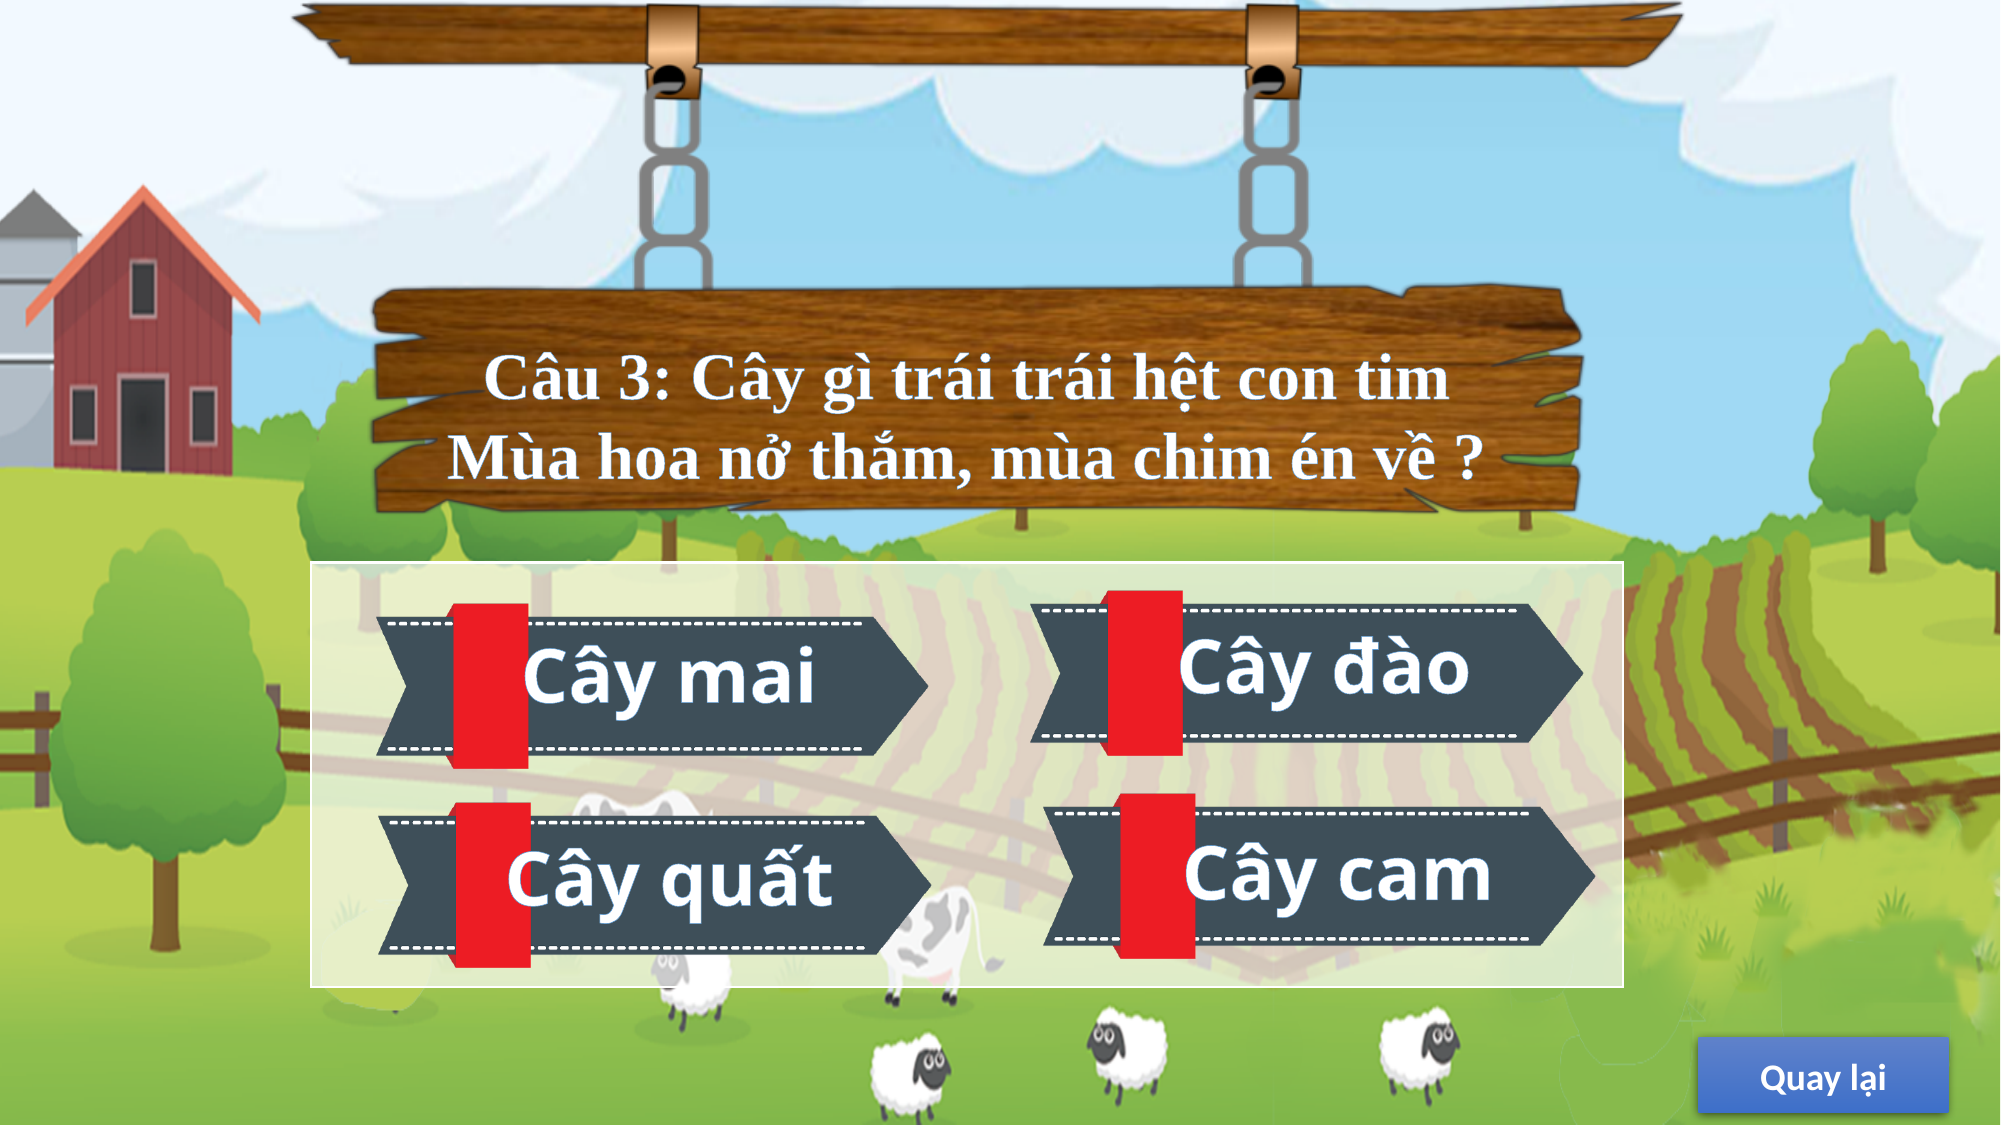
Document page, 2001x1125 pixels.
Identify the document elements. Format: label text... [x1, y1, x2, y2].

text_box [355, 598, 949, 776]
text_box [310, 561, 1624, 988]
text_box Quay lại [1698, 1037, 1949, 1113]
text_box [1022, 788, 1616, 966]
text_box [1009, 584, 1604, 762]
picture [0, 0, 2001, 1125]
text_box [357, 797, 952, 975]
